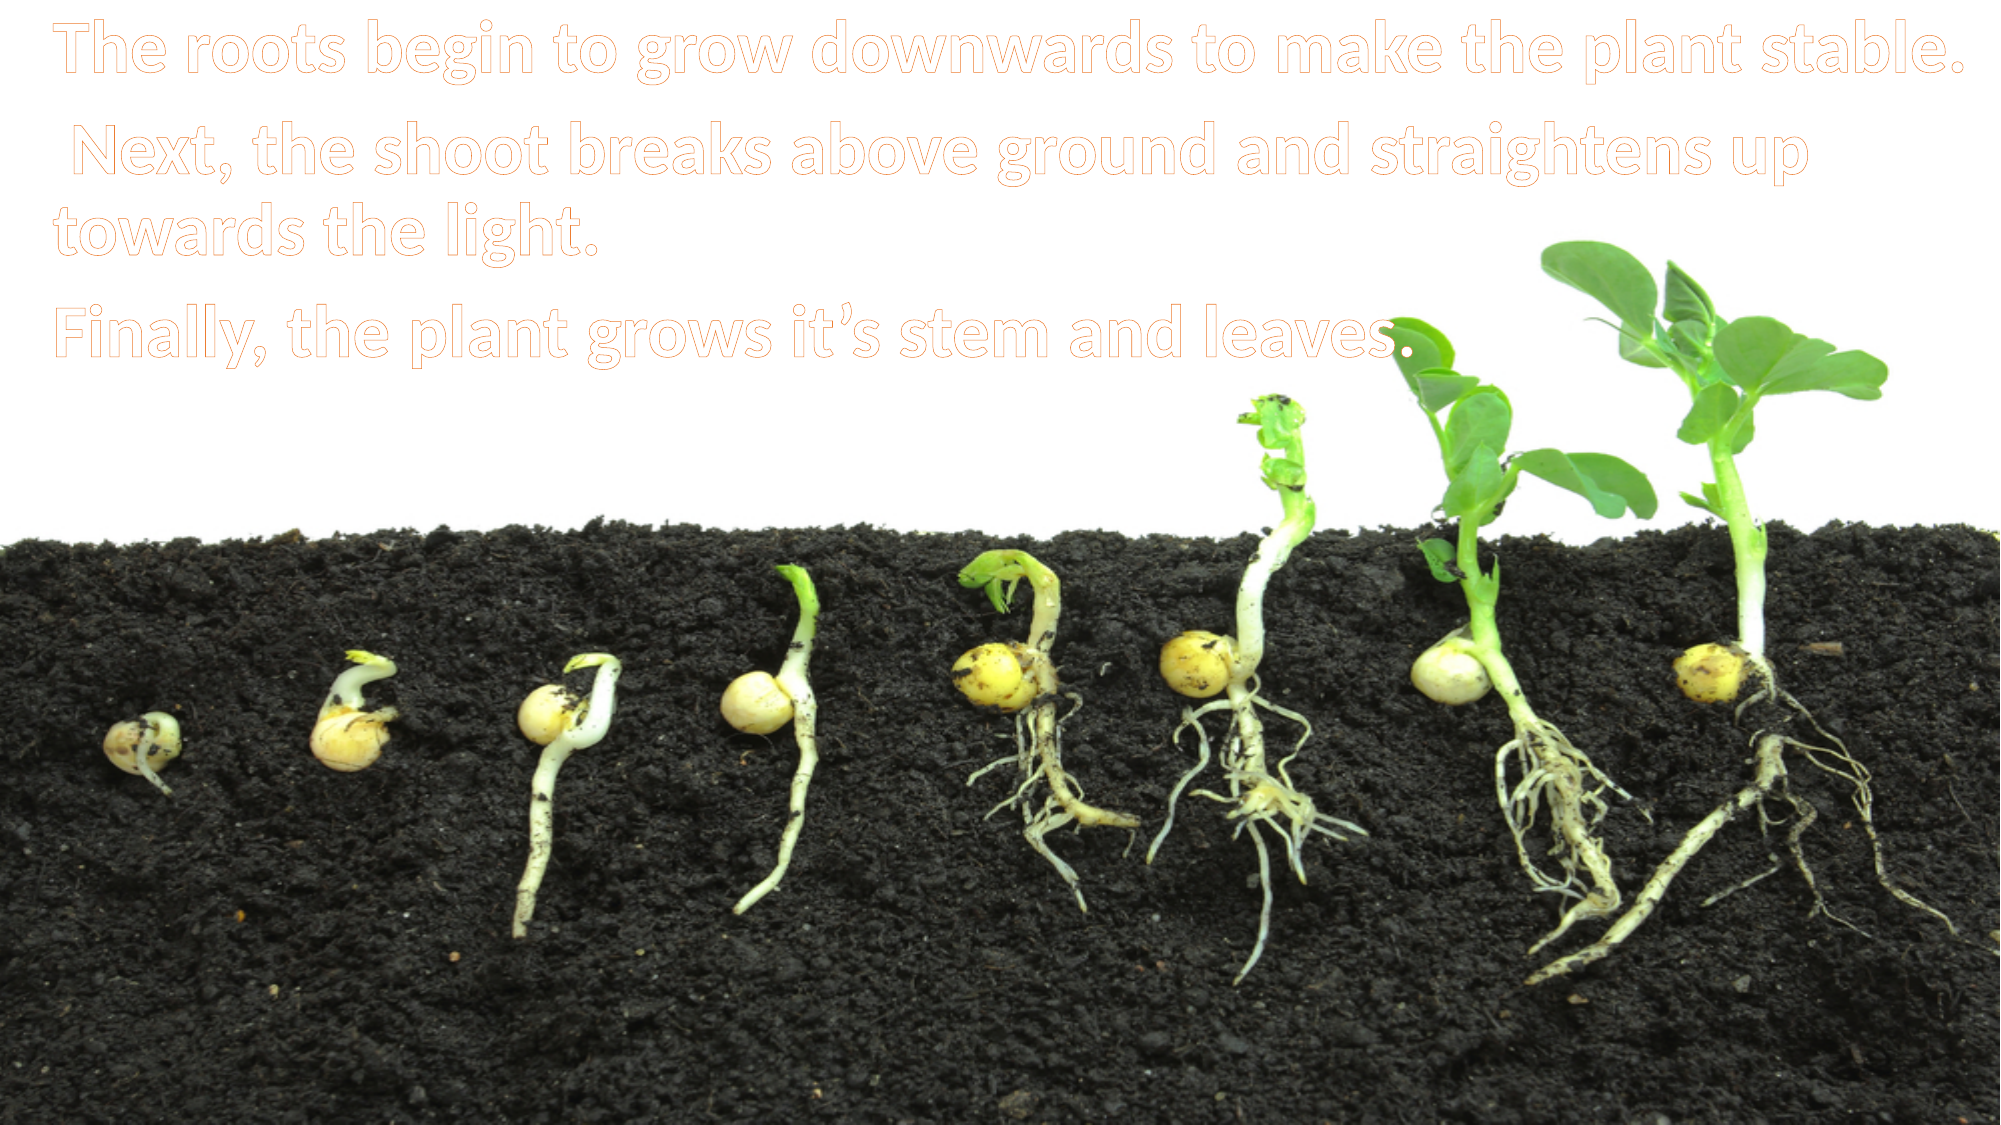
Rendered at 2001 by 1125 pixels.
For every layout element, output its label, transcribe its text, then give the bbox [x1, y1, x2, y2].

picture [0, 63, 2000, 1125]
list The roots begin to grow downwards to make the plant stable. Next, the shoot breaks above ground and straightens up towards the light. Finally, the plant grows it’s stem and leaves. [0, 0, 2000, 63]
